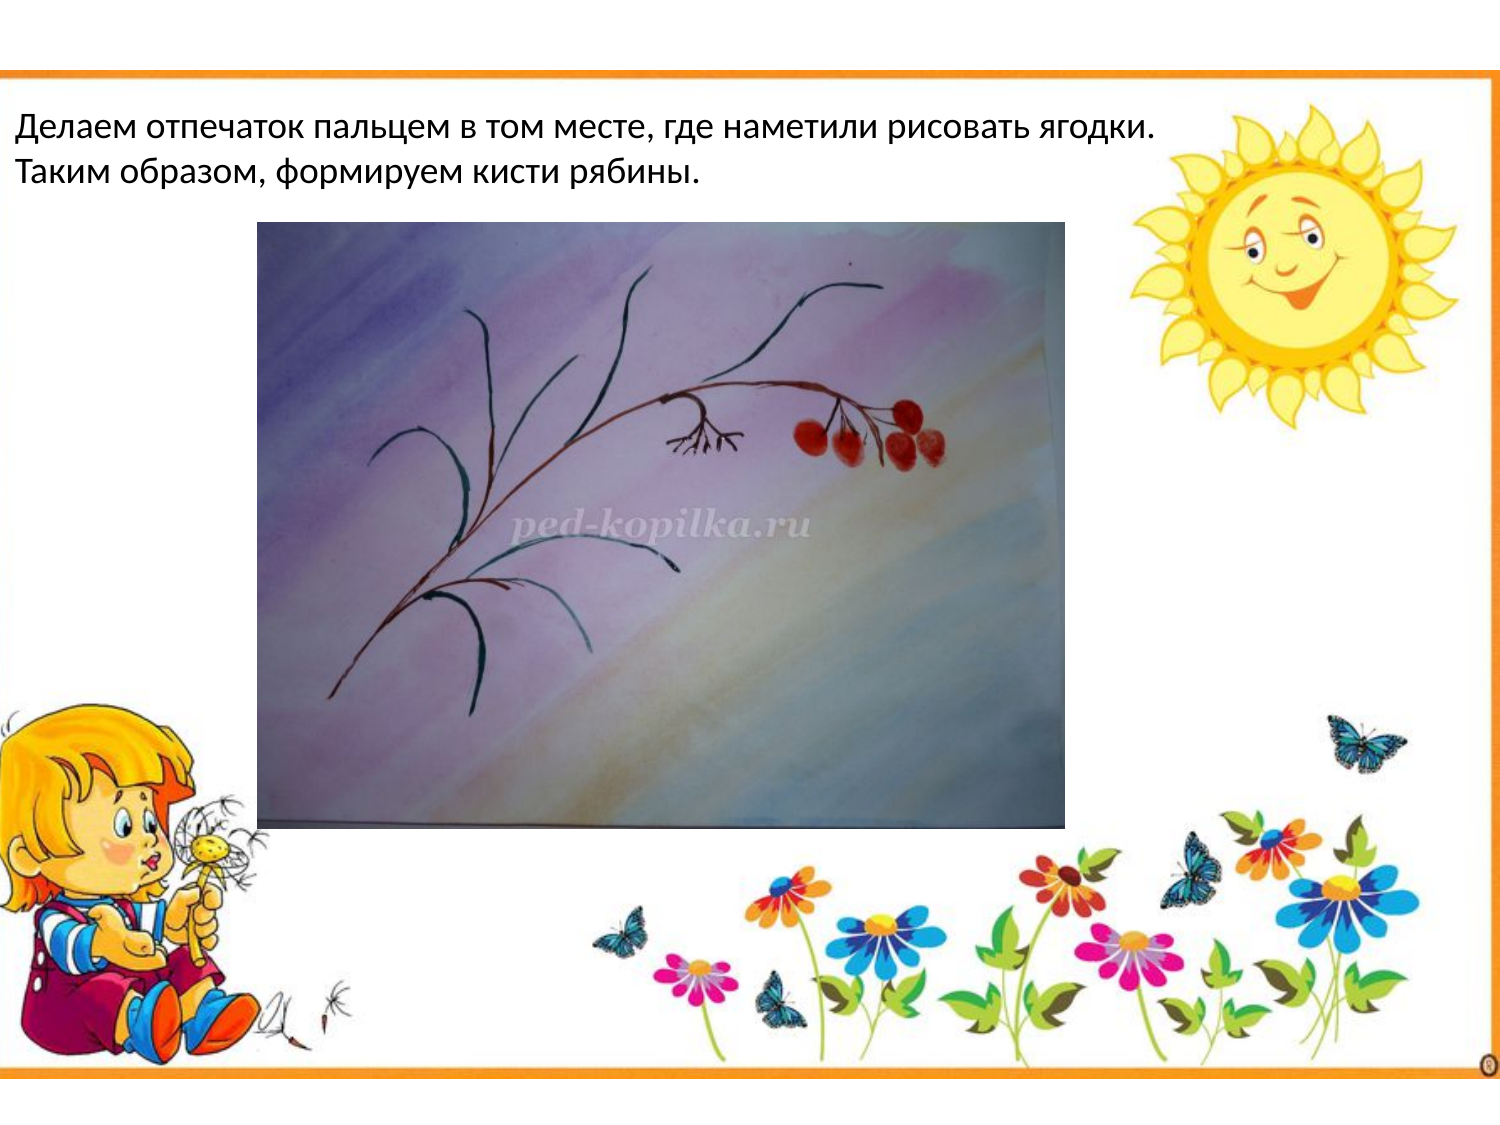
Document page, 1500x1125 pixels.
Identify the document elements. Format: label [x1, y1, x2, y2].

picture [0, 70, 1500, 1079]
